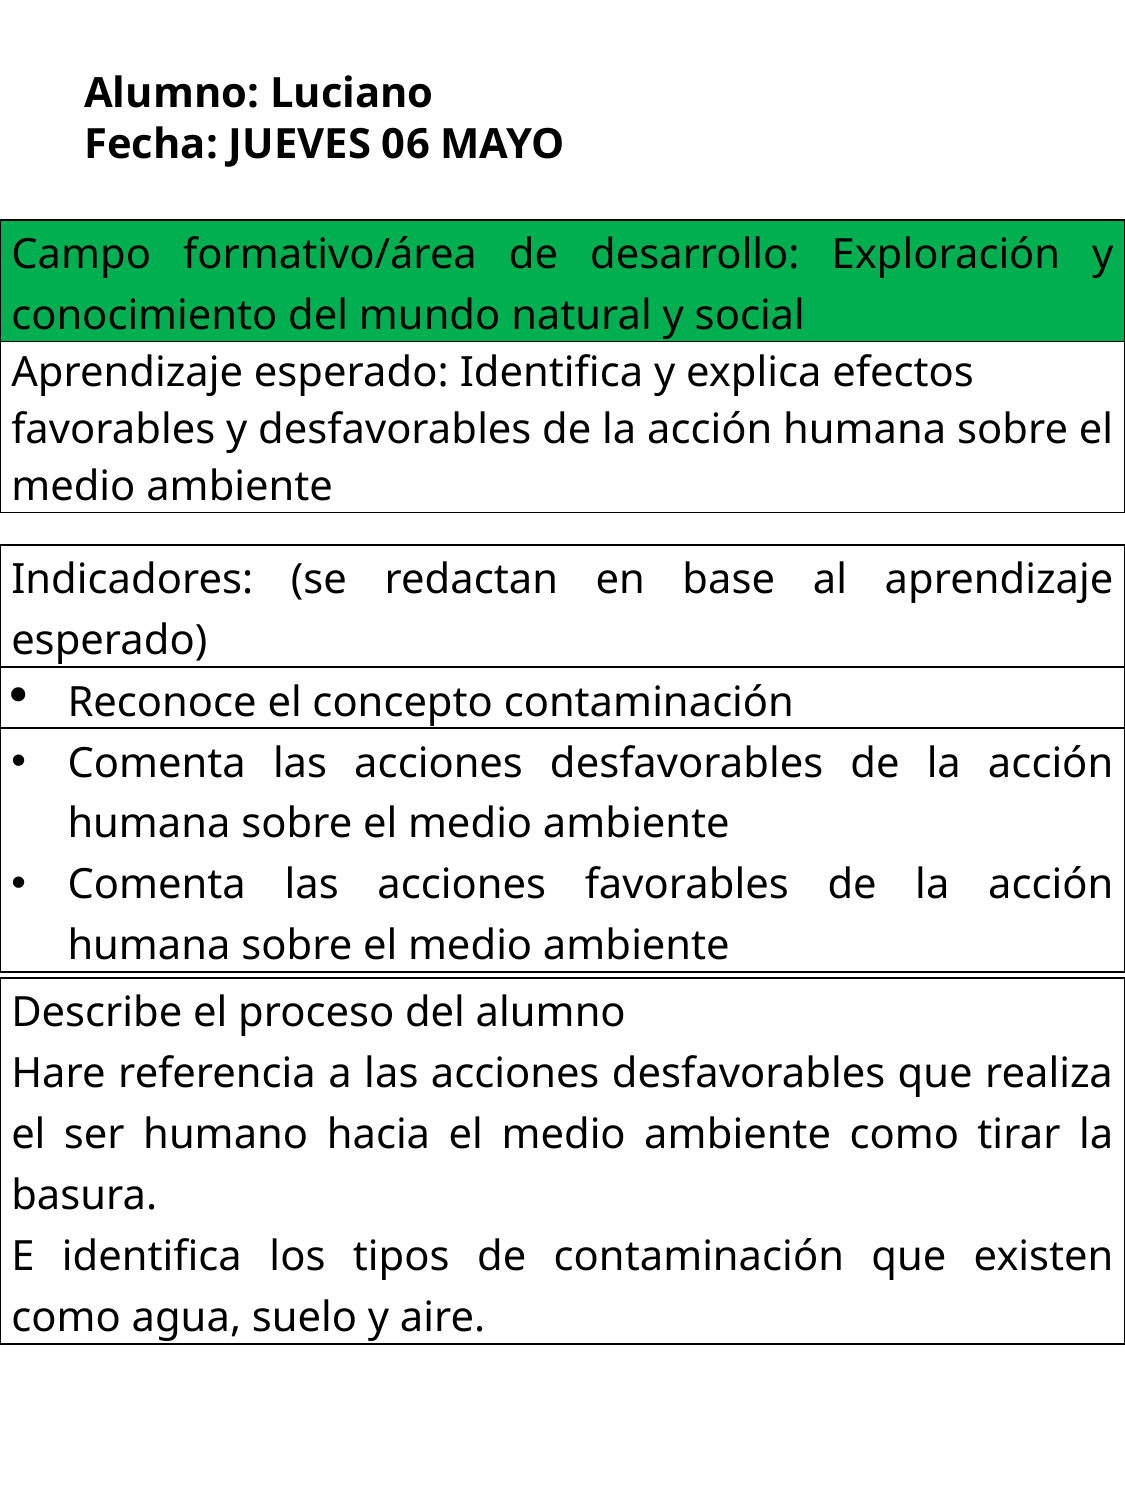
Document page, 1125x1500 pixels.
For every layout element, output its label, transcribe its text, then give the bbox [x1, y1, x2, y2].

table_cell Aprendizaje esperado: Identifica y explica efectos favorables y desfavorables de la acción humana sobre el medio ambiente [1, 342, 1124, 512]
table_cell Comenta las acciones desfavorables de la acción humana sobre el medio ambiente Comenta las acciones favorables de la acción humana sobre el medio ambiente [1, 729, 1124, 971]
table_header Indicadores: (se redactan en base al aprendizaje esperado) [1, 546, 1124, 666]
table_cell Reconoce el concepto contaminación [1, 668, 1124, 727]
table_header Describe el proceso del alumno Hare referencia a las acciones desfavorables que realiza el ser humano hacia el medio ambiente como tirar la basura. E identifica los tipos de contaminación que existen como agua, suelo y aire. [1, 979, 1124, 1343]
text_box Alumno: Luciano Fecha: JUEVES 06 MAYO [69, 58, 700, 219]
table_header Campo formativo/área de desarrollo: Exploración y conocimiento del mundo natural y social [1, 221, 1124, 341]
